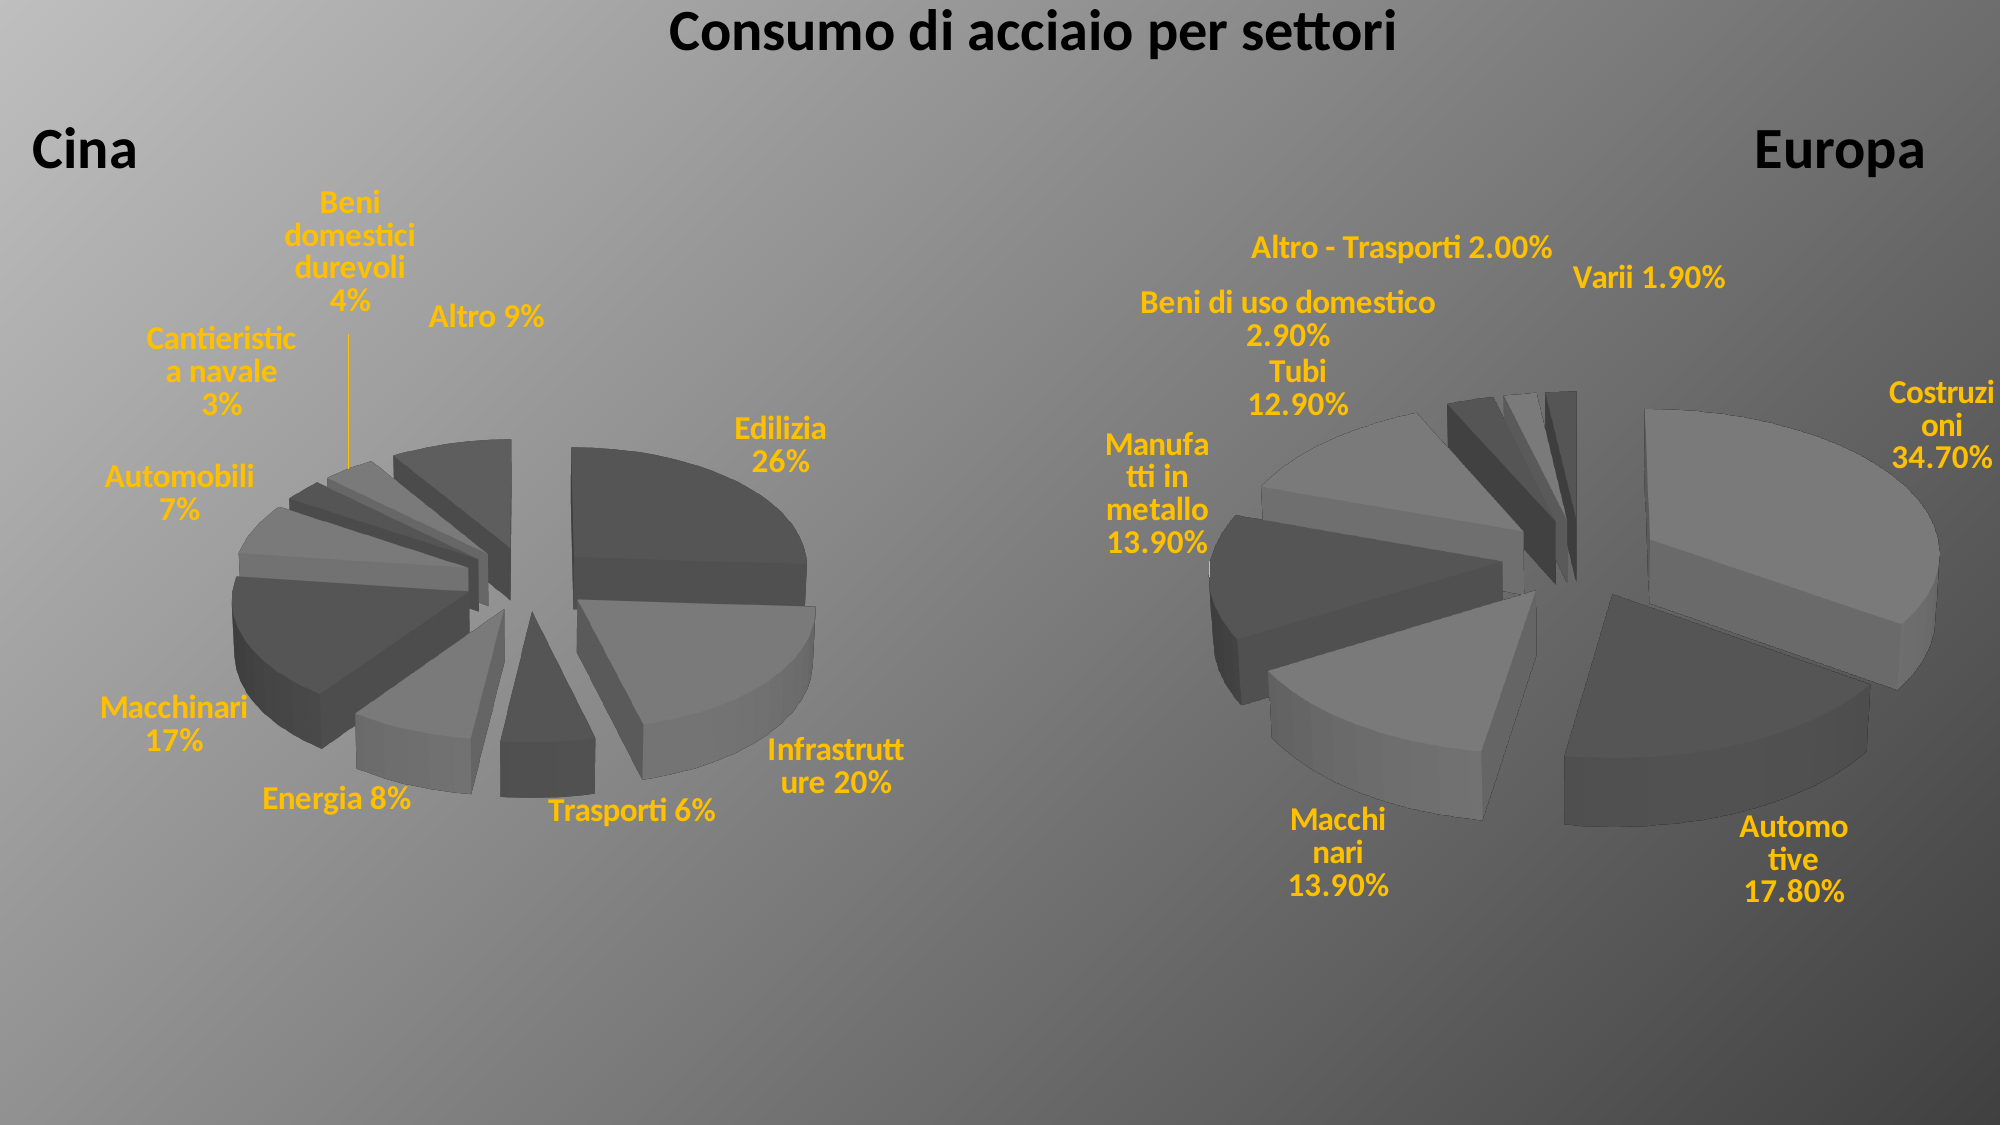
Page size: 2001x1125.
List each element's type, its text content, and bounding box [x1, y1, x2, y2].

chart [0, 97, 2000, 1125]
title Consumo di acciaio per settori [171, 0, 1897, 97]
